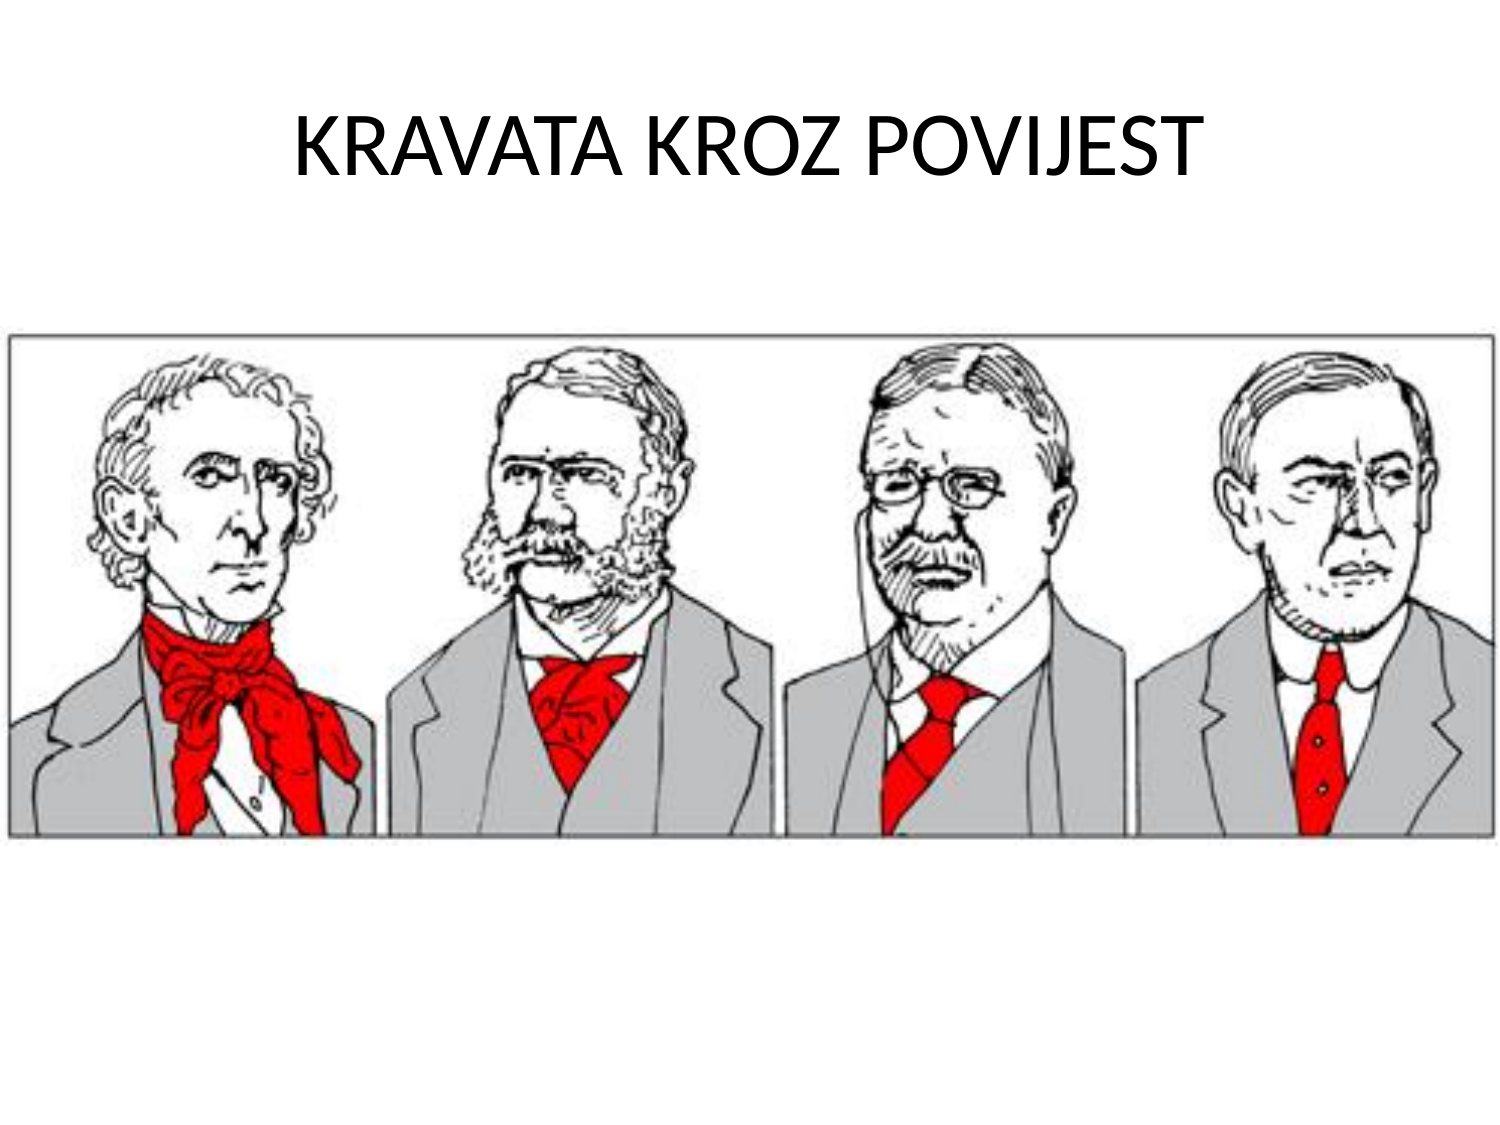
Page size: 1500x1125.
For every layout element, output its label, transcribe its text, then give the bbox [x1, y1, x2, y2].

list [0, 326, 1500, 847]
title KRAVATA KROZ POVIJEST [75, 45, 1425, 233]
